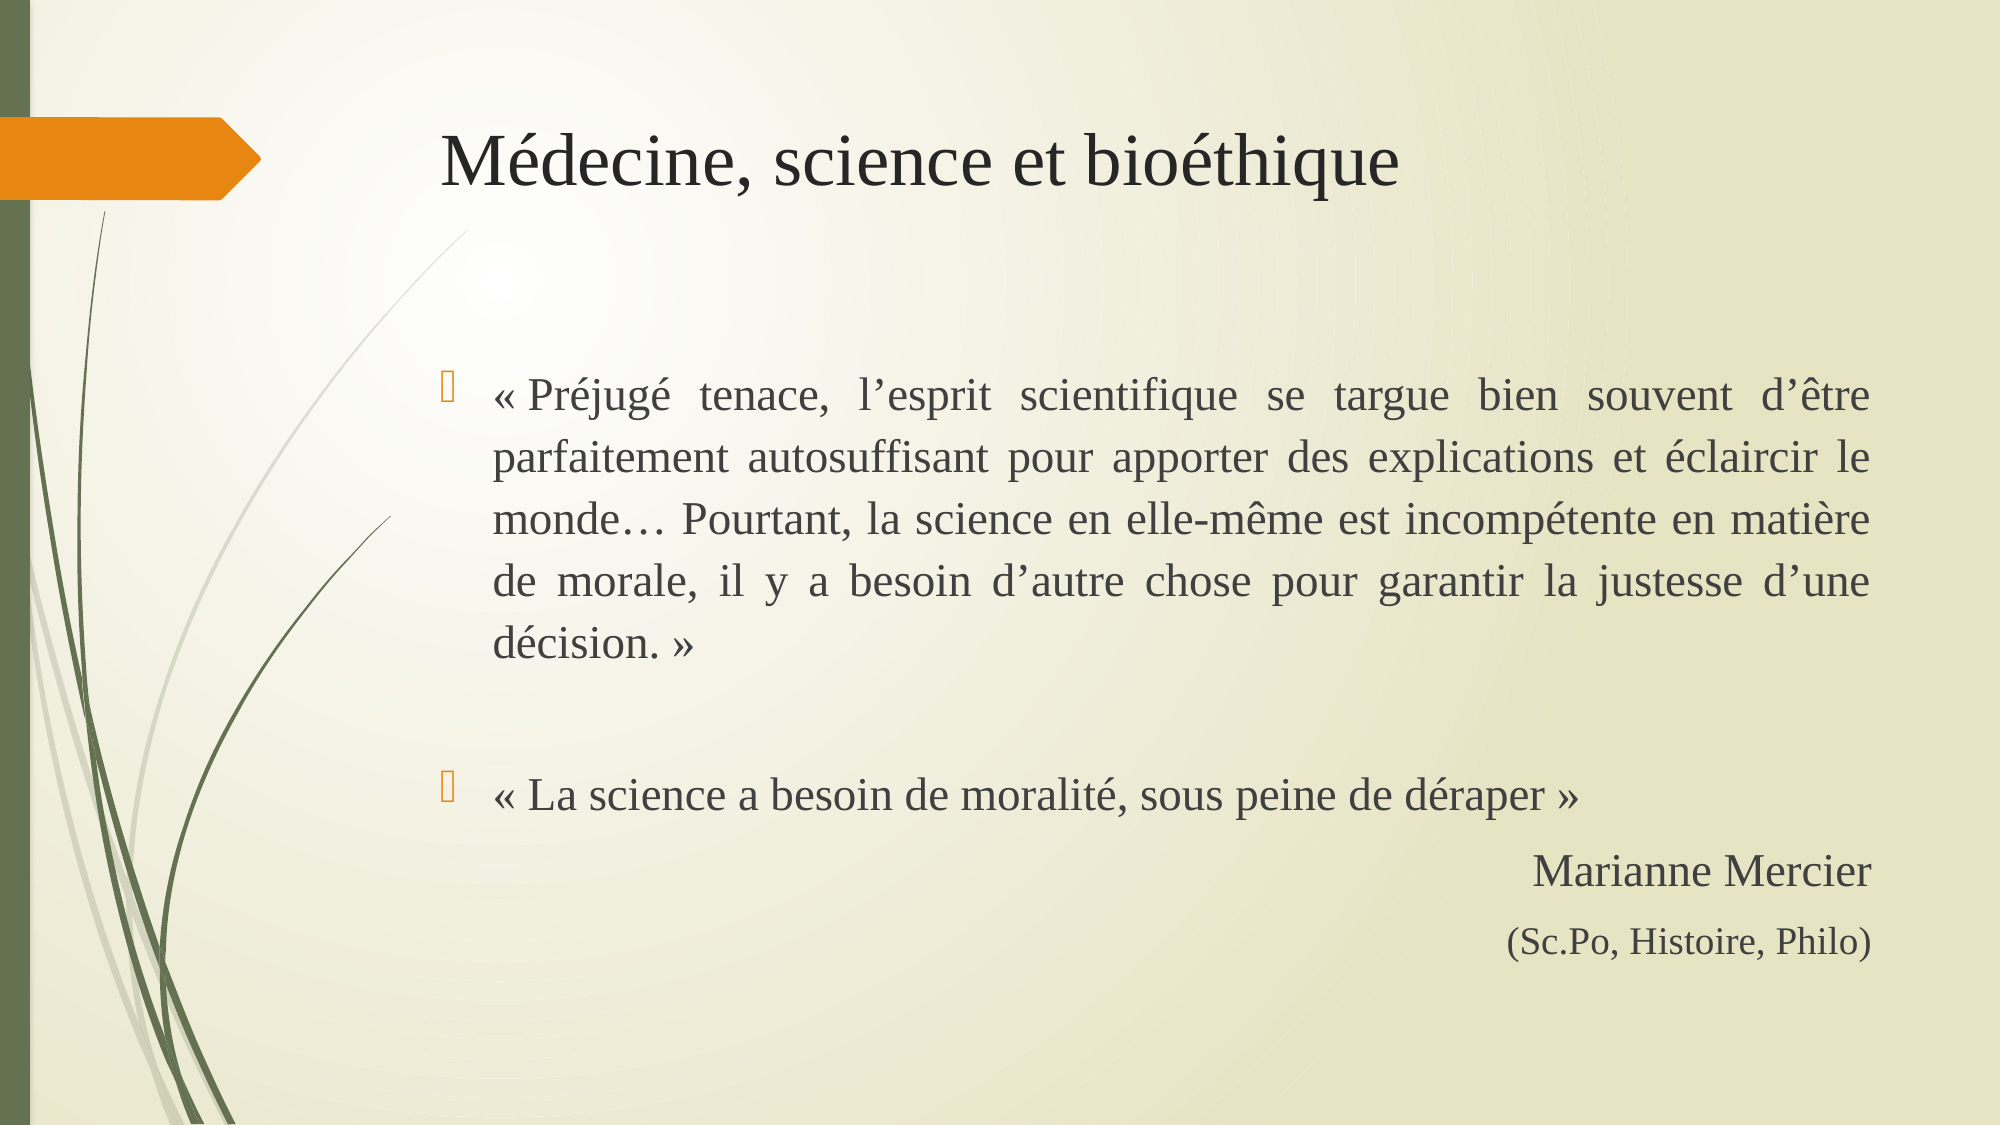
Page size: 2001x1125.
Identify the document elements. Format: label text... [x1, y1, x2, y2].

list « Préjugé tenace, l’esprit scientifique se targue bien souvent d’être parfaitement autosuffisant pour apporter des explications et éclaircir le monde… Pourtant, la science en elle-même est incompétente en matière de morale, il y a besoin d’autre chose pour garantir la justesse d’une décision. » « La science a besoin de moralité, sous peine de déraper » Marianne Mercier (Sc.Po, Histoire, Philo) [424, 350, 1888, 970]
title Médecine, science et bioéthique [425, 102, 1888, 313]
